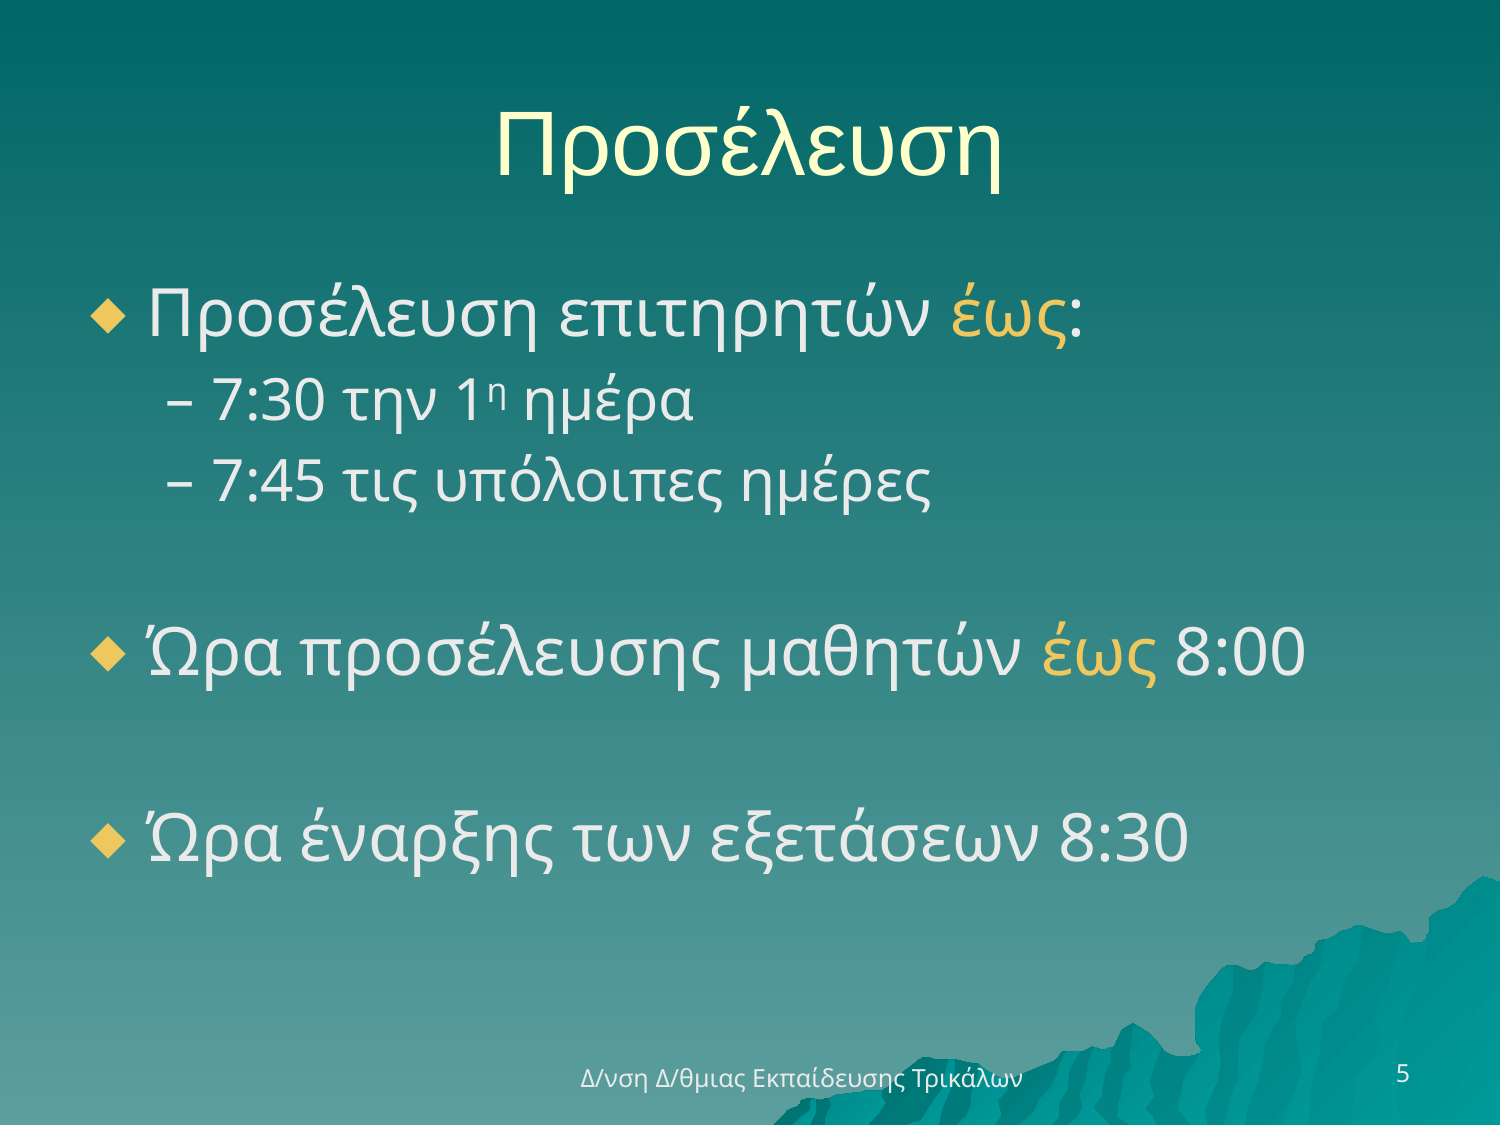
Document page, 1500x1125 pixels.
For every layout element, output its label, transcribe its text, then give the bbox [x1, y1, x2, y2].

text_box 5 [1074, 1024, 1425, 1100]
text_box Δ/νση Δ/θμιας Εκπαίδευσης Τρικάλων [512, 1024, 1074, 1100]
title Προσέλευση [75, 45, 1425, 233]
list Προσέλευση επιτηρητών έως: 7:30 την 1η ημέρα 7:45 τις υπόλοιπες ημέρες Ώρα προσέλευσης μαθητών έως 8:00 Ώρα έναρξης των εξετάσεων 8:30 [75, 262, 1425, 1006]
